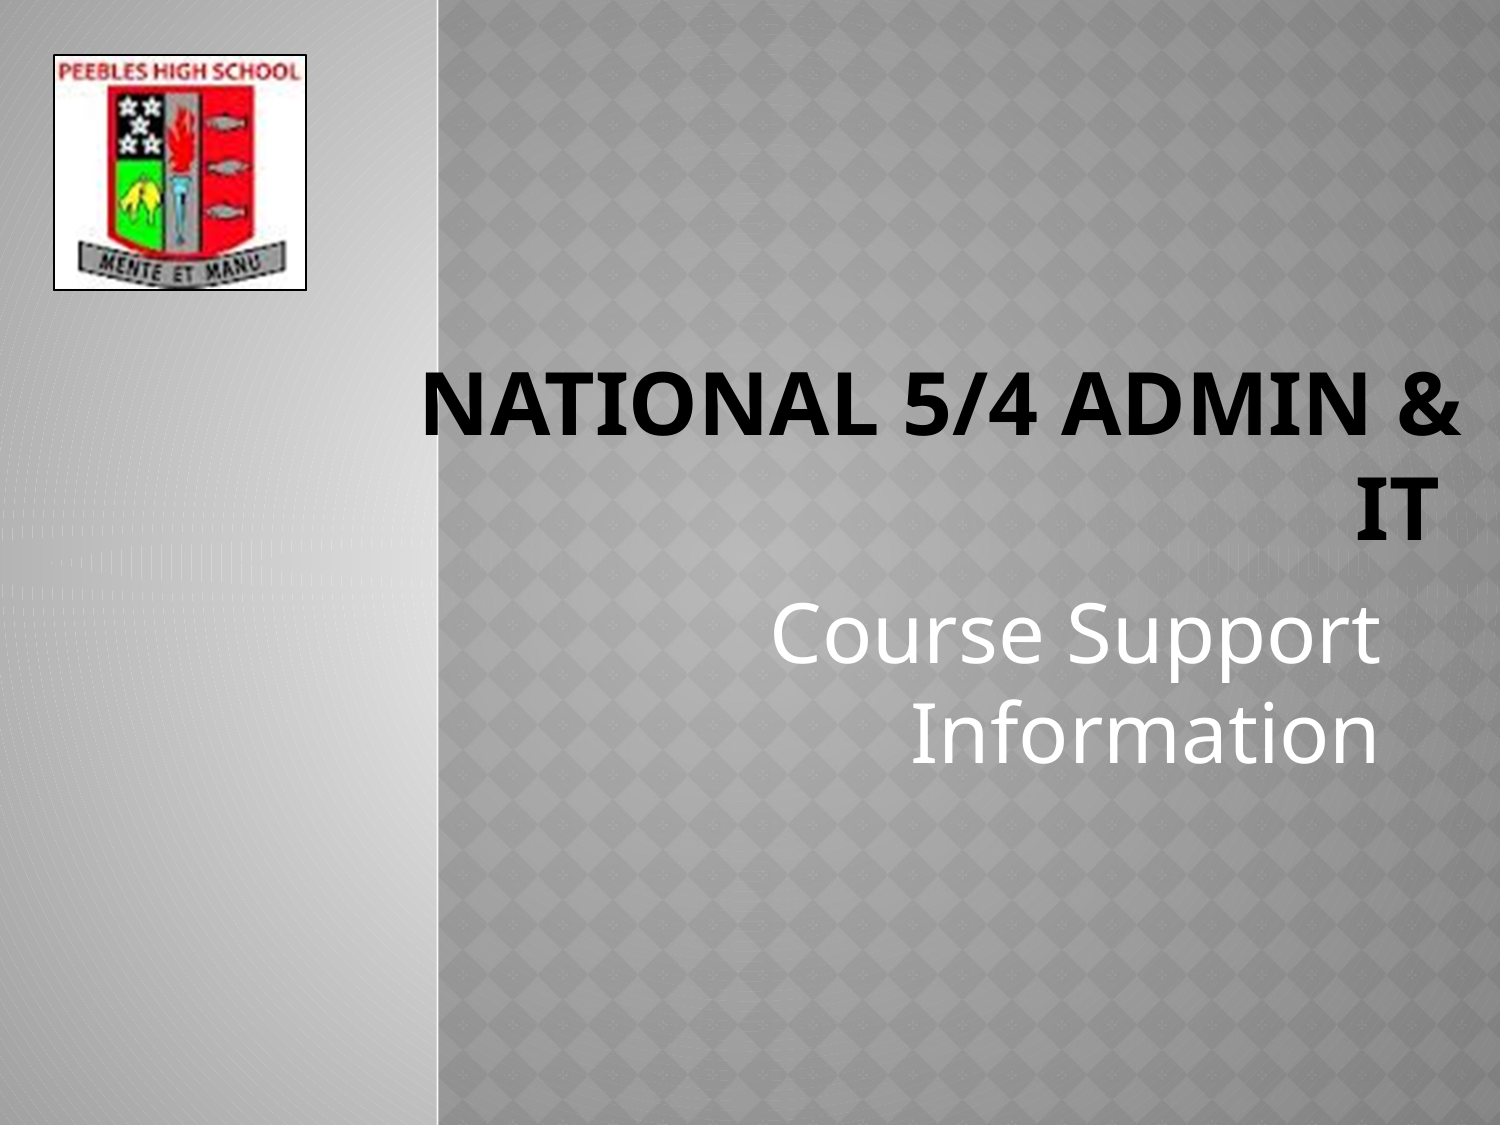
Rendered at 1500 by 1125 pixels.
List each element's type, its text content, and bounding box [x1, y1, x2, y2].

subtitle Course Support Information [550, 580, 1390, 762]
title National 5/4 Admin & IT [383, 87, 1471, 558]
picture [52, 54, 308, 291]
